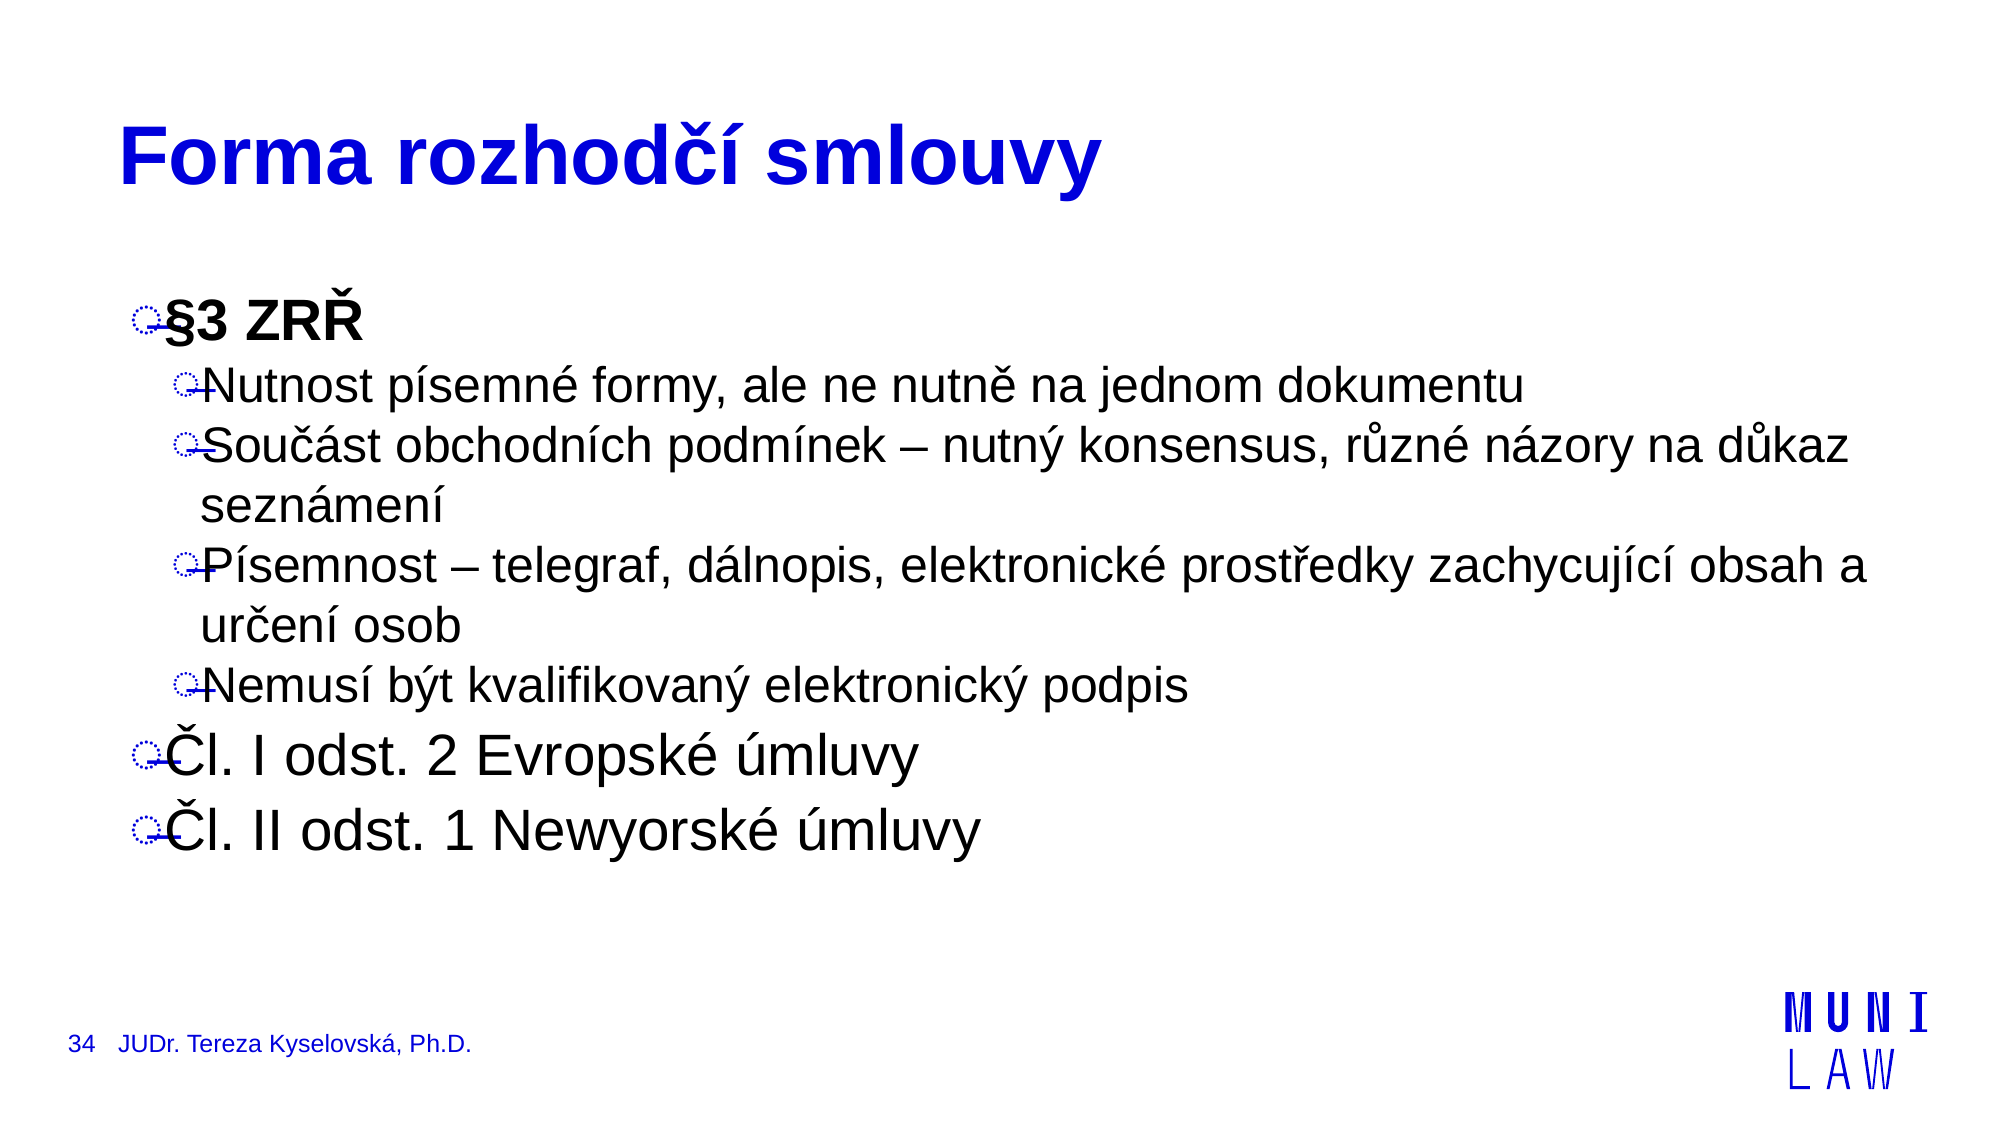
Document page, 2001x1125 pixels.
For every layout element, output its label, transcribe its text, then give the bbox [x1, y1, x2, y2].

title Forma rozhodčí smlouvy [118, 118, 1883, 193]
footer JUDr. Tereza Kyselovská, Ph.D. [118, 1021, 1418, 1063]
list §3 ZRŘ Nutnost písemné formy, ale ne nutně na jednom dokumentu Součást obchodních podmínek – nutný konsensus, různé názory na důkaz seznámení Písemnost – telegraf, dálnopis, elektronické prostředky zachycující obsah a určení osob Nemusí být kvalifikovaný elektronický podpis Čl. I odst. 2 Evropské úmluvy Čl. II odst. 1 Newyorské úmluvy [118, 277, 1883, 957]
slide_number 34 [67, 1021, 110, 1063]
